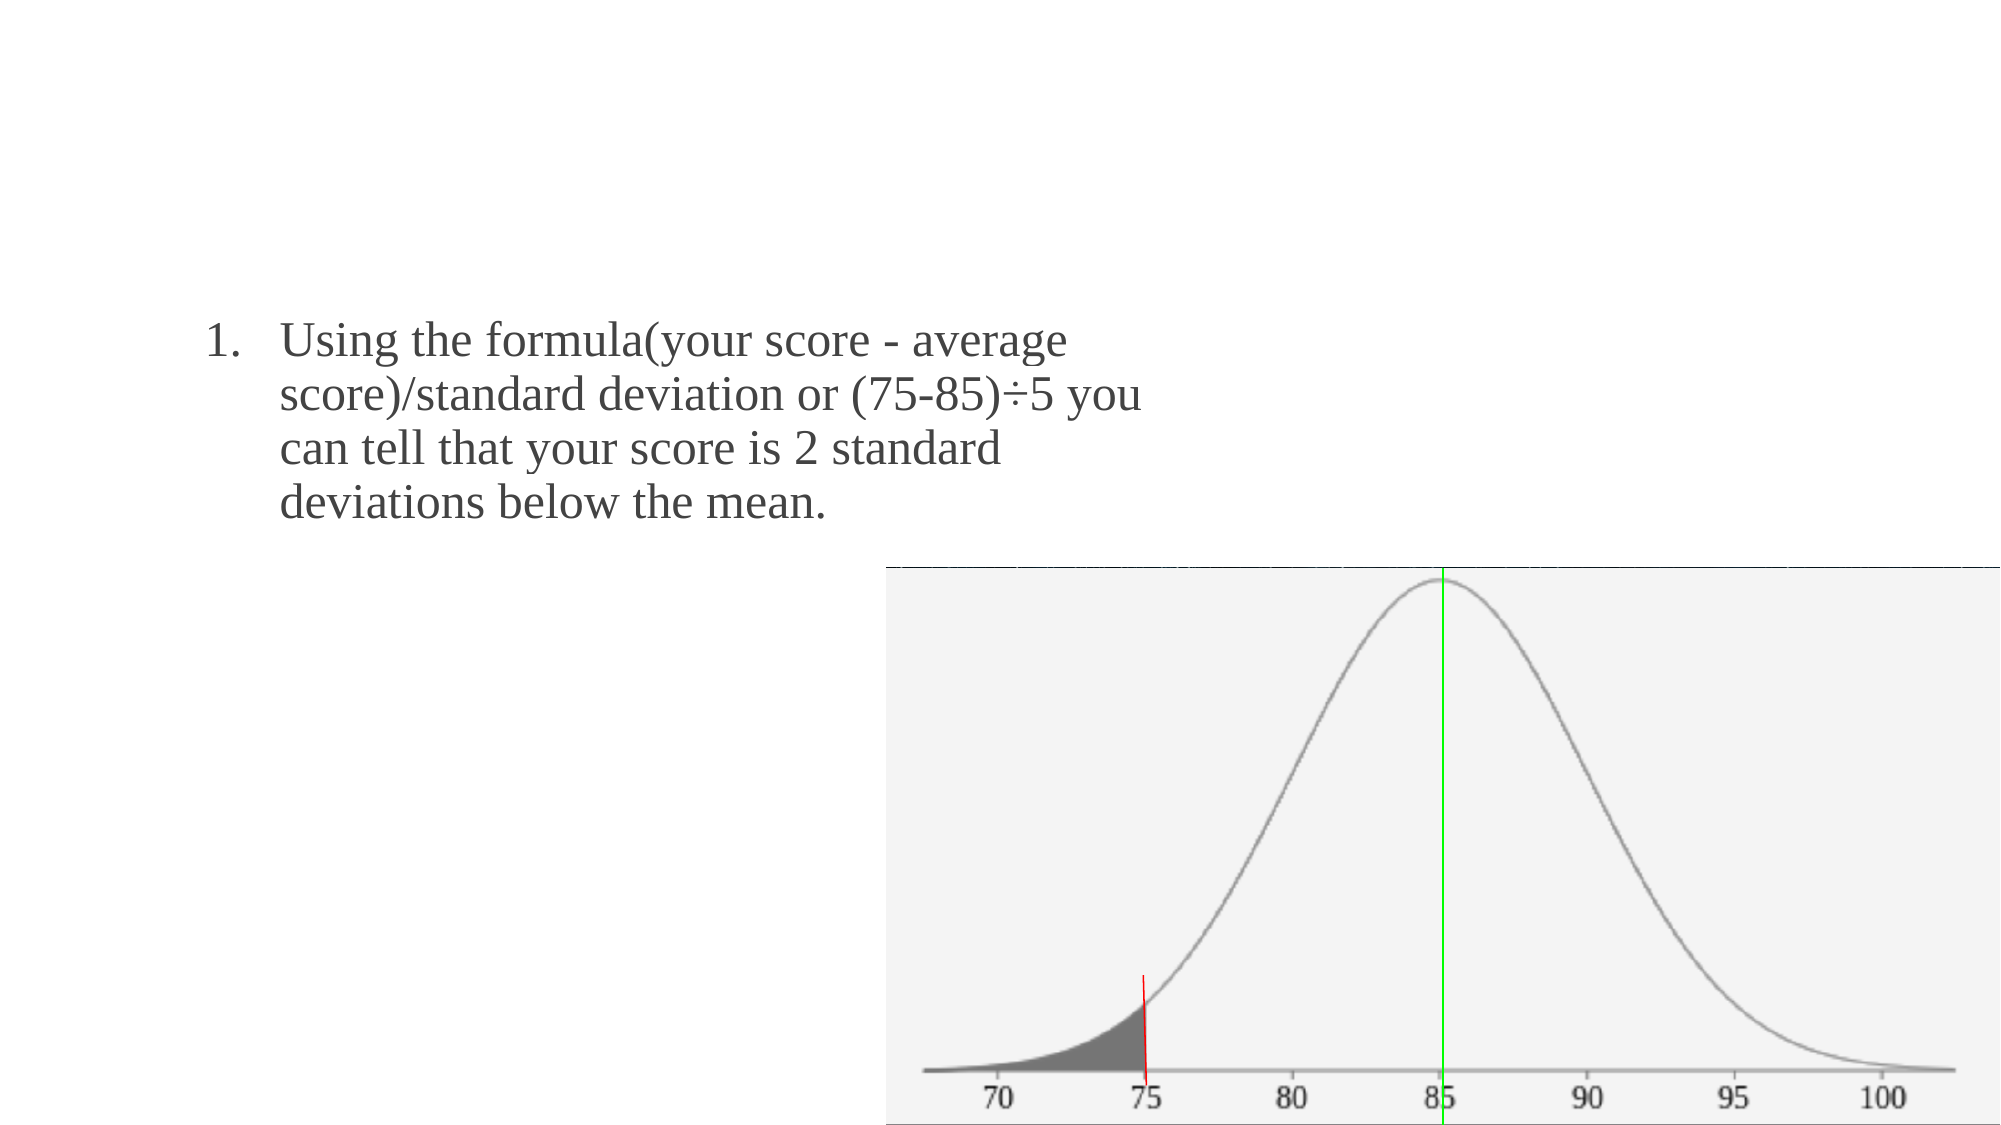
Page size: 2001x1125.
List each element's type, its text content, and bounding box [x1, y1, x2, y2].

list Using the formula(your score - average score)/standard deviation or (75-85)÷5 you can tell that your score is 2 standard deviations below the mean. [159, 293, 1196, 950]
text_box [1143, 975, 1147, 1086]
picture [886, 567, 1443, 1125]
picture [1444, 567, 2000, 1125]
